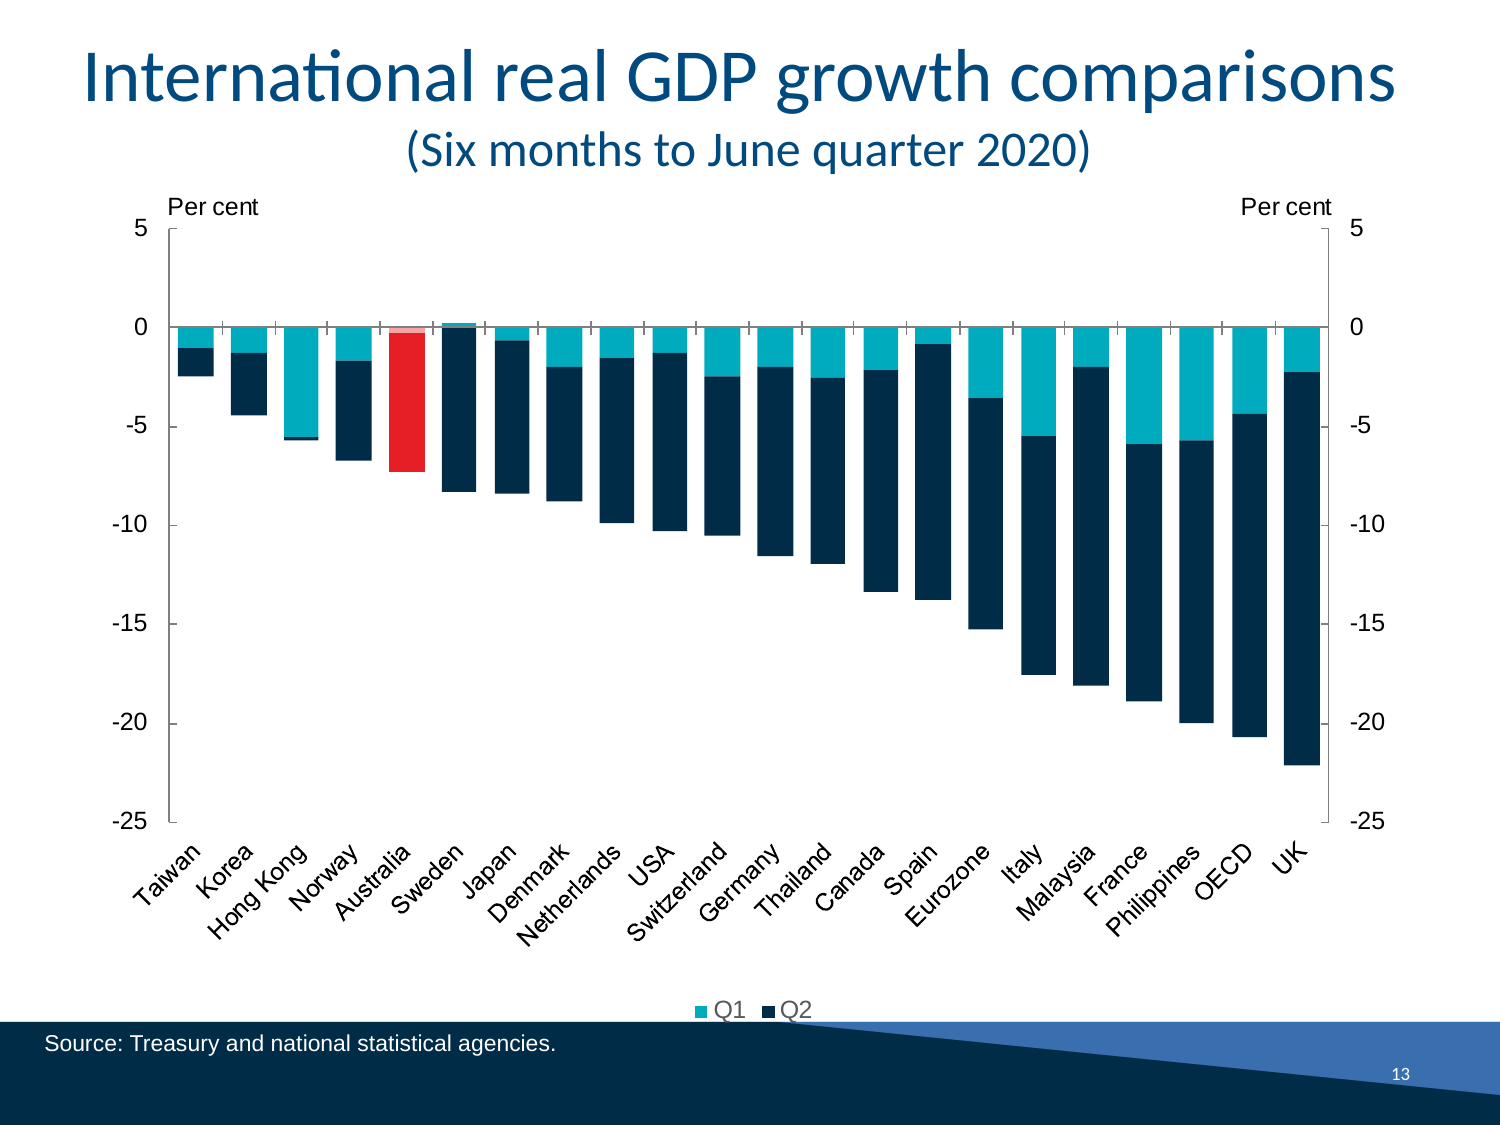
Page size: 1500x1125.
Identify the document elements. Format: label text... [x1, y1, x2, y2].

picture [0, 0, 1500, 1125]
text_box Source: Treasury and national statistical agencies. [29, 1021, 1500, 1064]
slide_number 13 [1074, 1064, 1425, 1103]
text_box International real GDP growth comparisons (Six months to June quarter 2020) [0, 19, 1499, 184]
